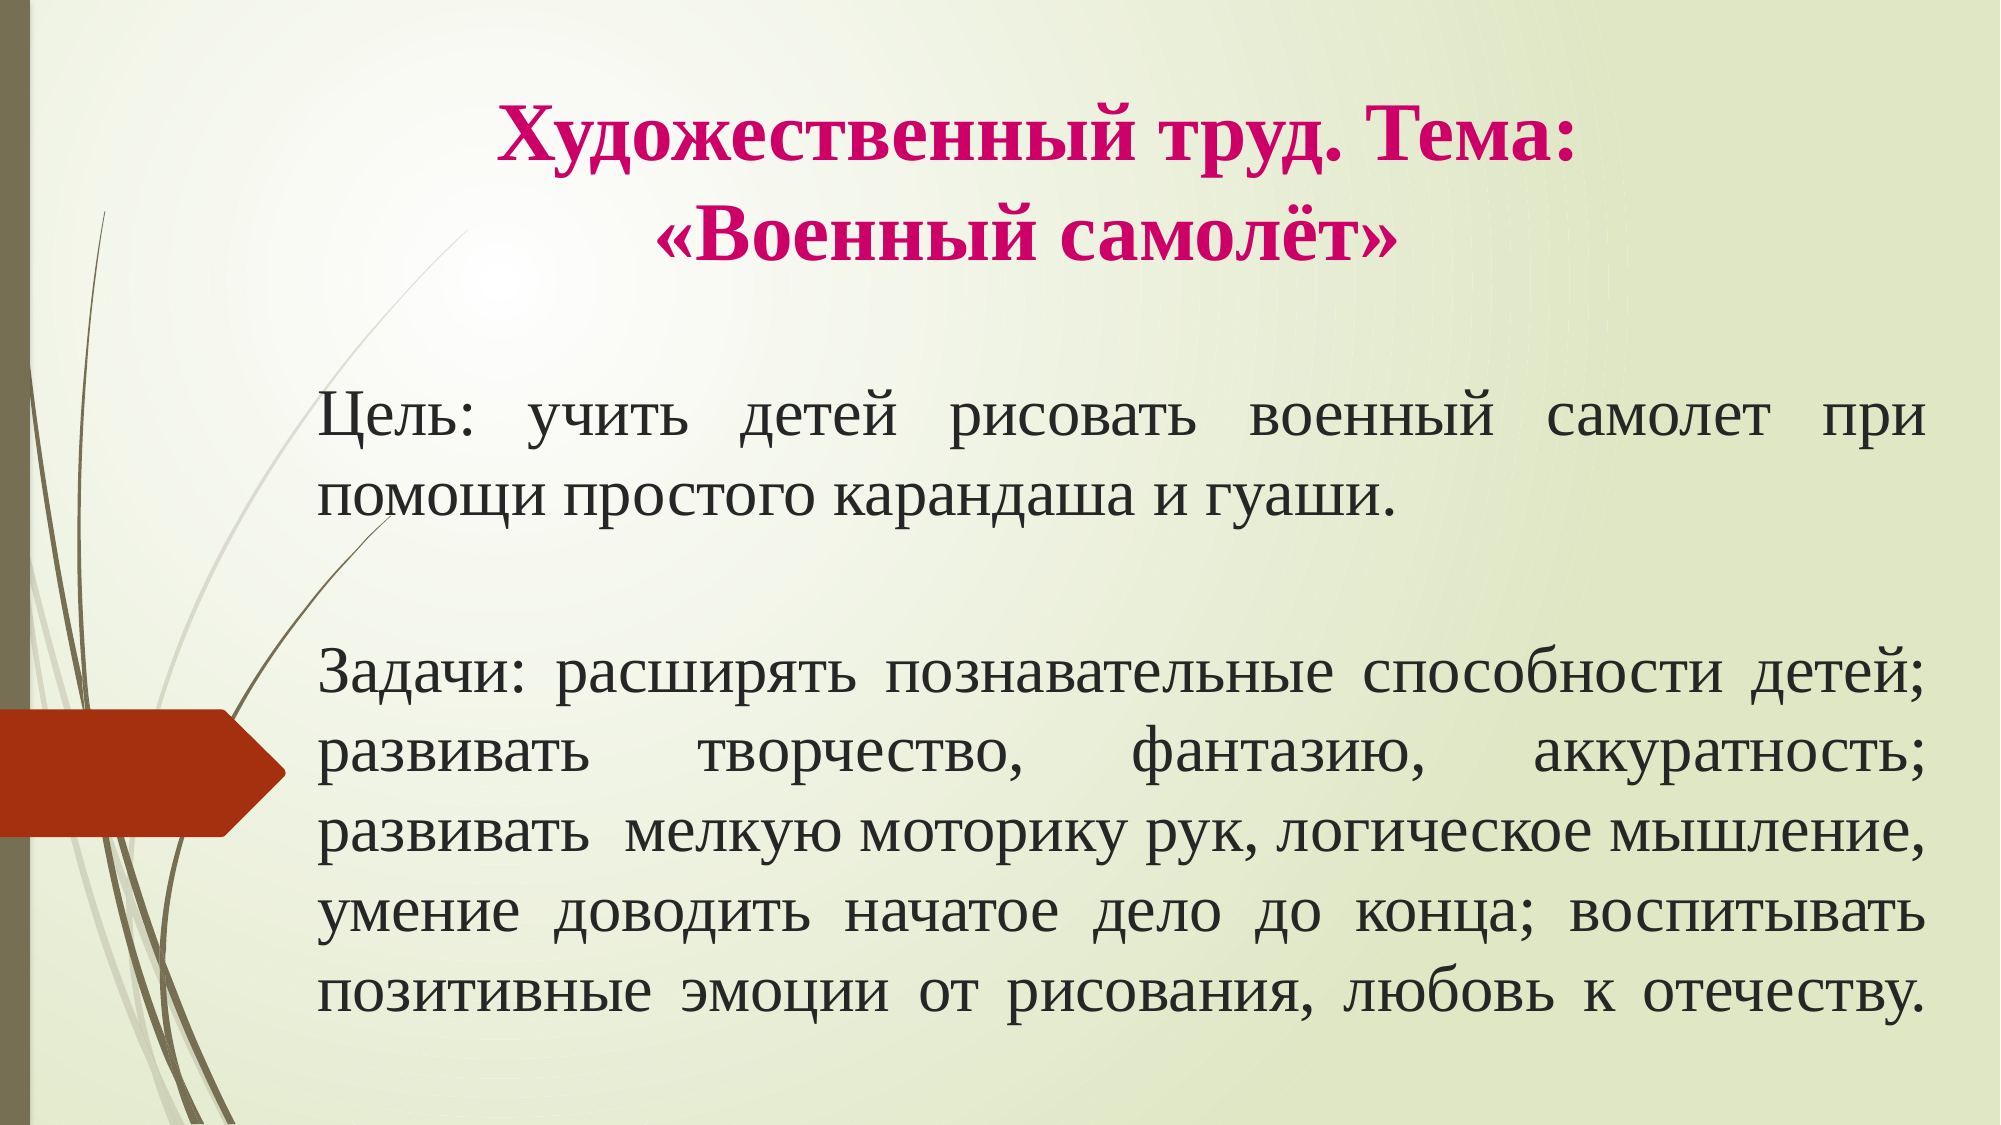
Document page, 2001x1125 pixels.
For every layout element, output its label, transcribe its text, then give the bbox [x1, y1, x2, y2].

subtitle Цель: учить детей рисовать военный самолет при помощи простого карандаша и гуаши. Задачи: расширять познавательные способности детей; развивать творчество, фантазию, аккуратность; развивать мелкую моторику рук, логическое мышление, умение доводить начатое дело до конца; воспитывать позитивные эмоции от рисования, любовь к отечеству. [302, 361, 1944, 1125]
title Художественный труд. Тема: «Военный самолёт» [302, 80, 1776, 285]
